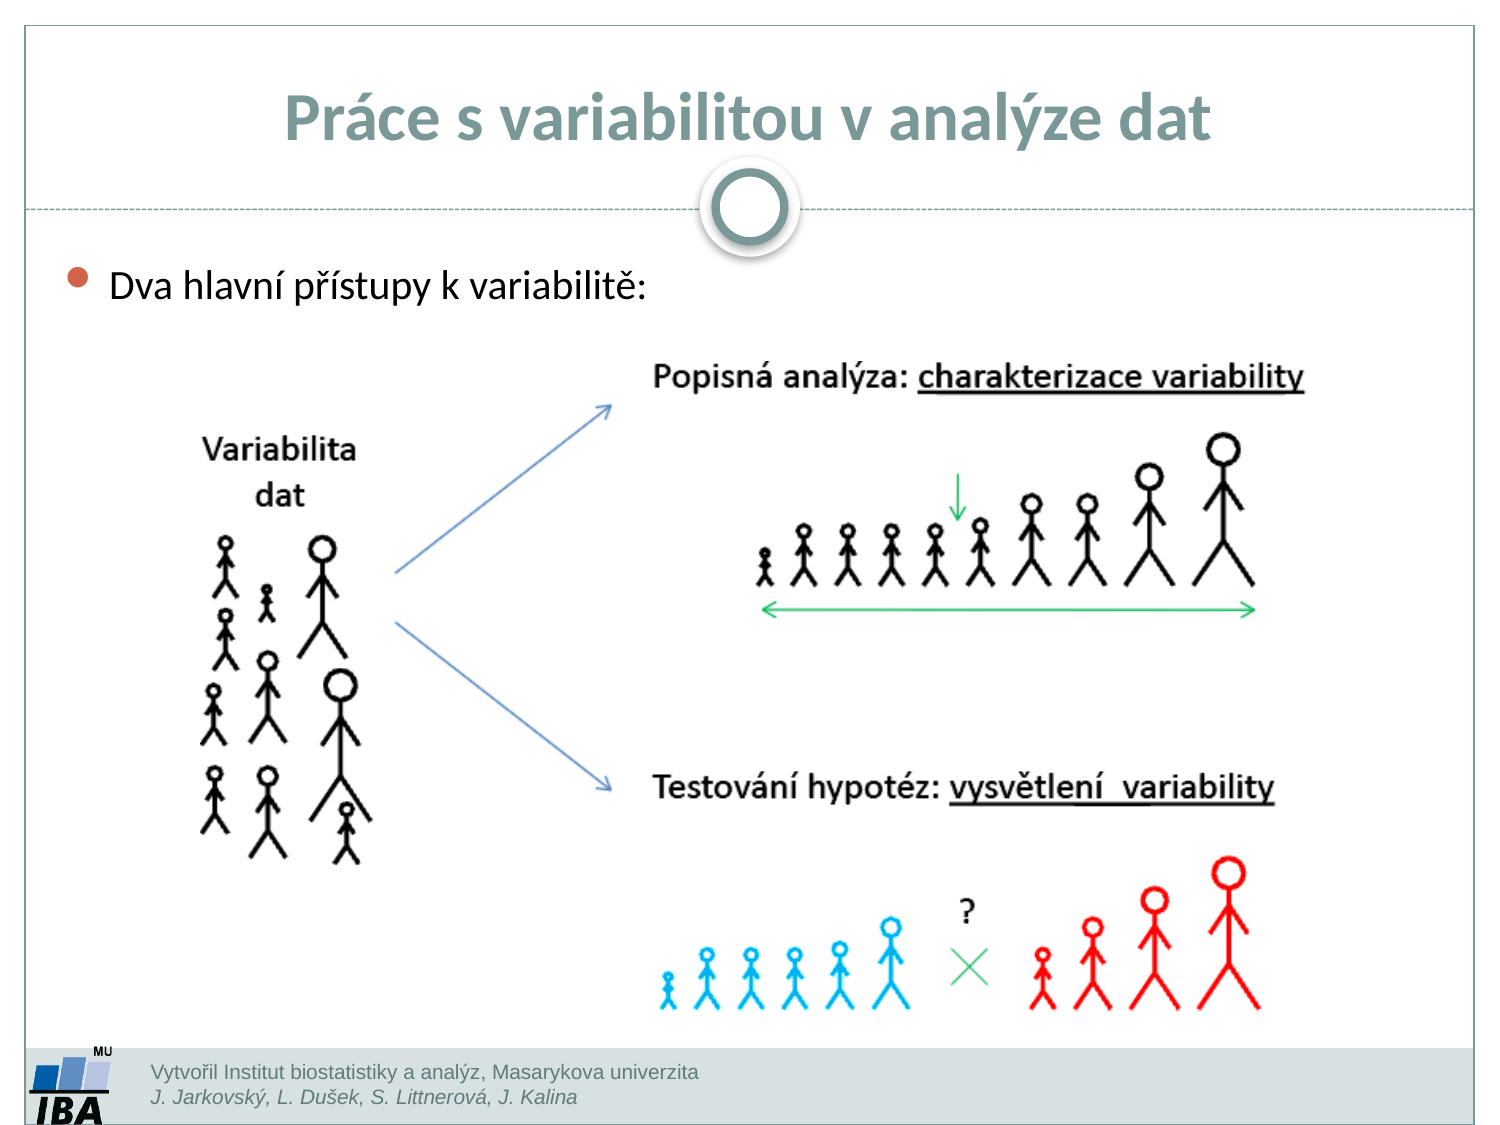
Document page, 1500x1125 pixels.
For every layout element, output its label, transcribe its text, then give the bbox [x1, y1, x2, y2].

title Práce s variabilitou v analýze dat [49, 37, 1450, 163]
footer Vytvořil Institut biostatistiky a analýz, Masarykova univerzita J. Jarkovský, L. Dušek, S. Littnerová, J. Kalina [135, 1051, 724, 1112]
list Dva hlavní přístupy k variabilitě: [49, 249, 1459, 575]
picture [200, 361, 1306, 1011]
picture [29, 1046, 112, 1125]
